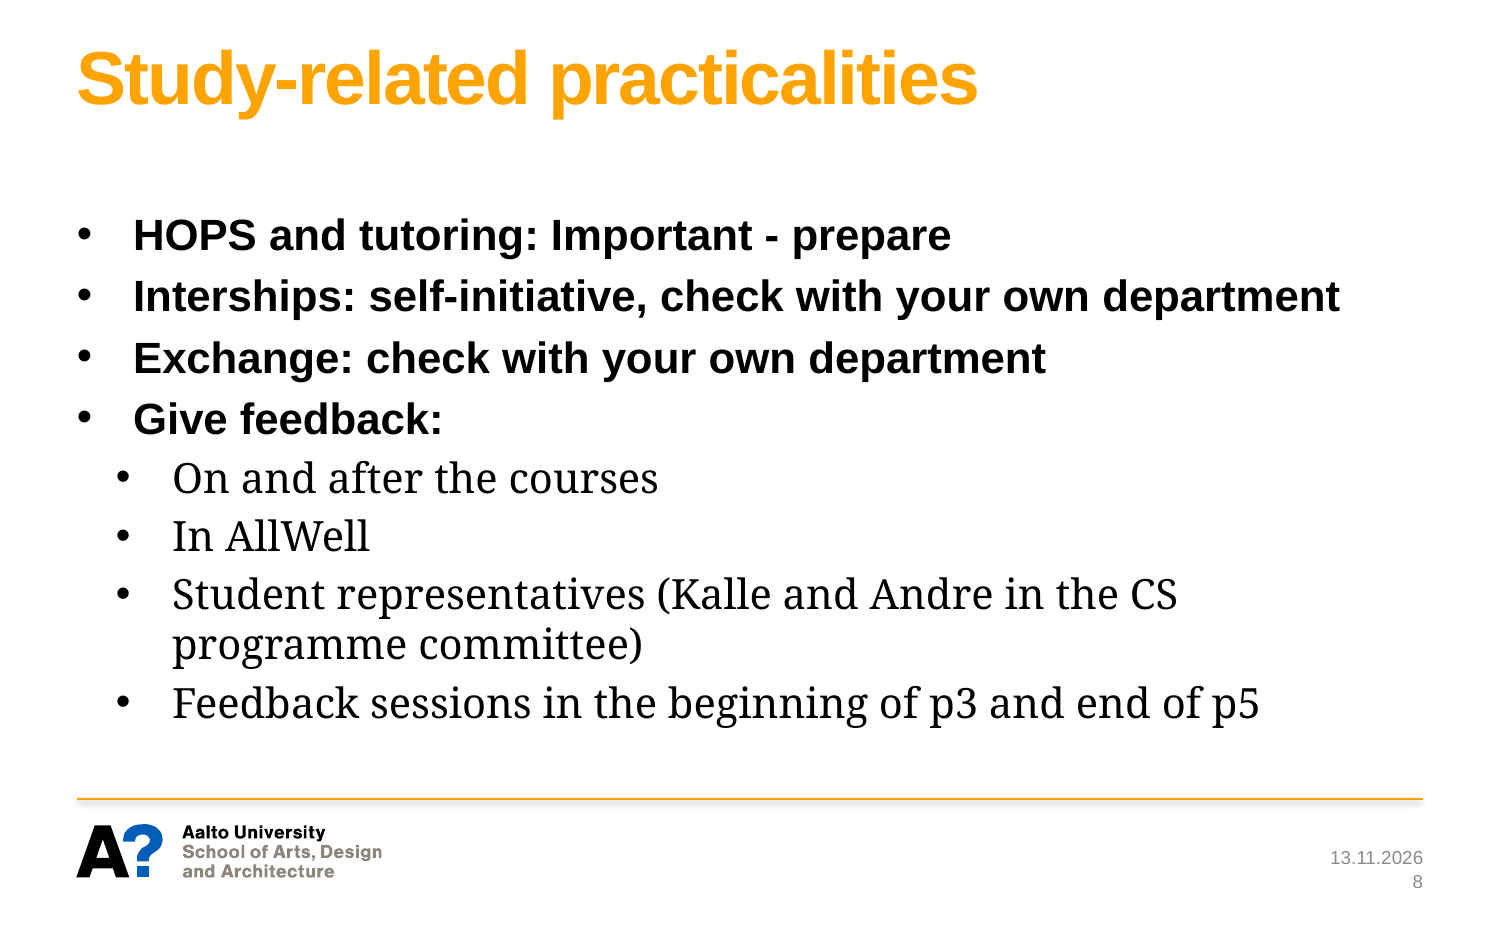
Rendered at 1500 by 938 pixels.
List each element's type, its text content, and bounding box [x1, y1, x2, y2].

list HOPS and tutoring: Important - prepare Interships: self-initiative, check with your own department Exchange: check with your own department Give feedback: On and after the courses In AllWell Student representatives (Kalle and Andre in the CS programme committee) Feedback sessions in the beginning of p3 and end of p5 [76, 206, 1424, 755]
title Study-related practicalities [76, 43, 1424, 206]
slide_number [829, 844, 1424, 870]
slide_number 8 [829, 870, 1424, 893]
